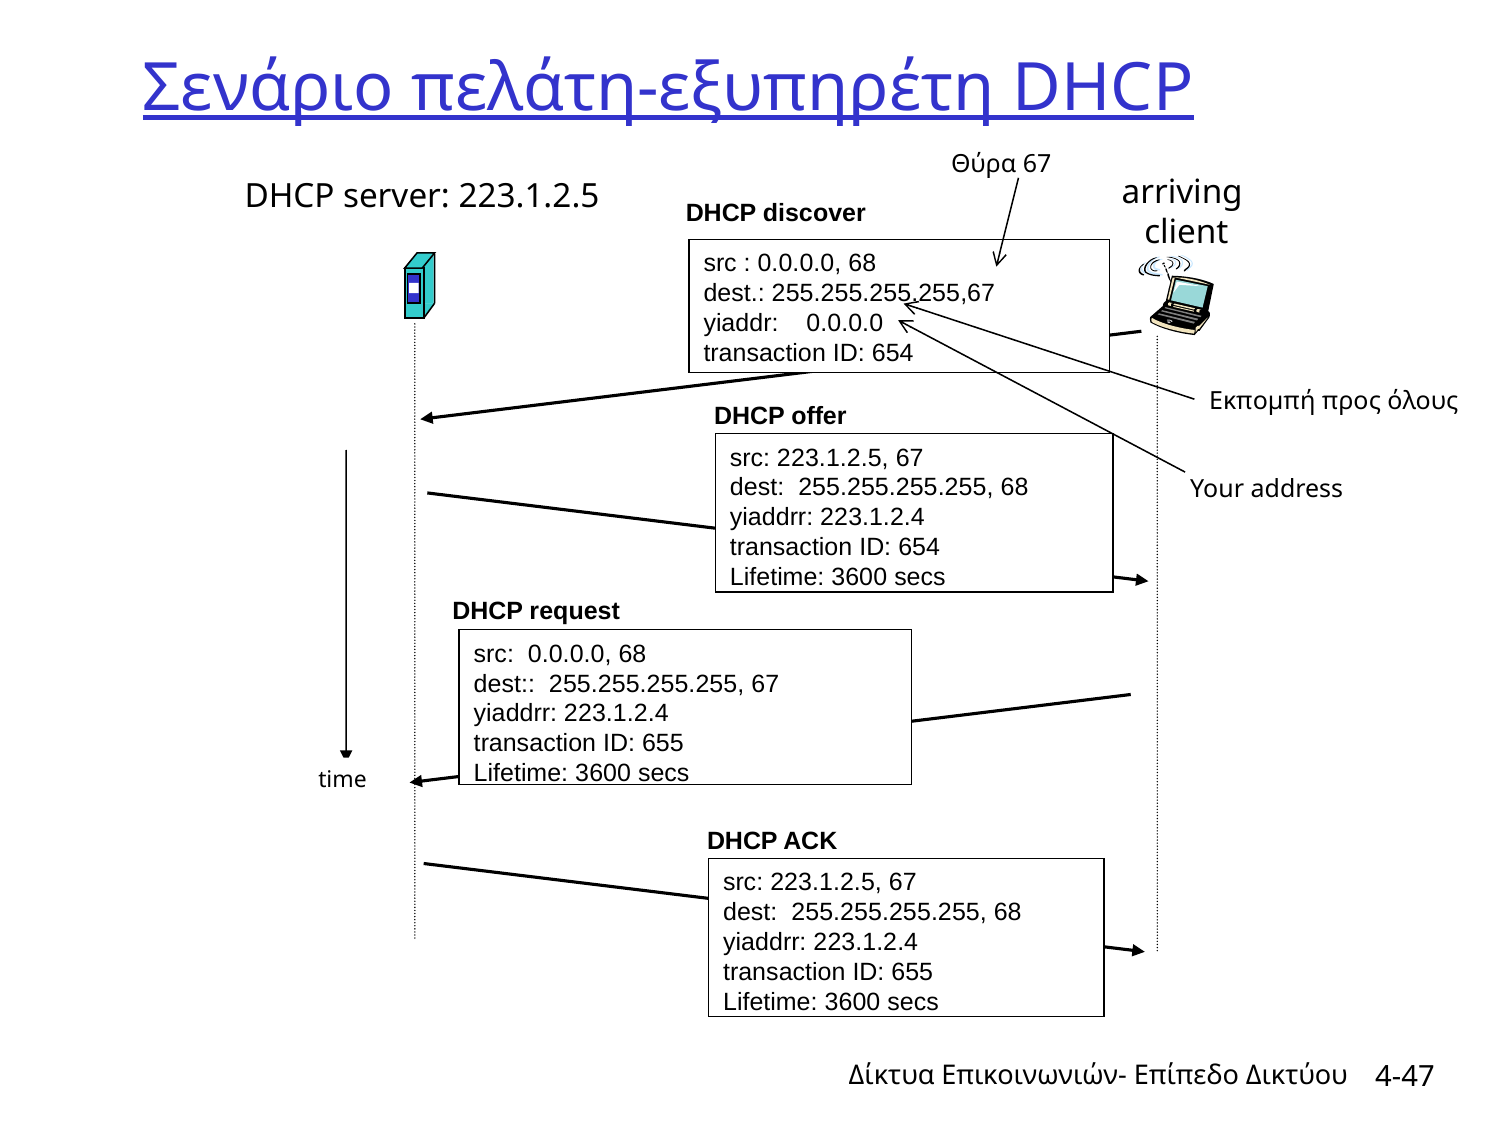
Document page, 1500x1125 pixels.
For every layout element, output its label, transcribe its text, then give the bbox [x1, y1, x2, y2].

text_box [670, 189, 1110, 373]
text_box src: 223.1.2.5, 67 dest: 255.255.255.255, 68 yiaddrr: 223.1.2.4 transaction ID: 655 Lifetime: 3600 secs [708, 858, 1105, 1017]
text_box time [303, 757, 396, 823]
text_box src: 0.0.0.0, 68 dest:: 255.255.255.255, 67 yiaddrr: 223.1.2.4 transaction ID: 655 Lifetime: 3600 secs [459, 629, 912, 785]
text_box Your address [1175, 464, 1359, 510]
text_box [1113, 573, 1149, 586]
text_box DHCP server: 223.1.2.5 [229, 166, 615, 222]
text_box arriving client [1106, 163, 1258, 258]
text_box [1105, 944, 1145, 957]
text_box src: 223.1.2.5, 67 dest: 255.255.255.255, 68 yiaddrr: 223.1.2.4 transaction ID: 654 Lifetime: 3600 secs [715, 433, 1113, 592]
text_box [409, 774, 459, 788]
text_box Εκπομπή προς όλους [1194, 376, 1474, 422]
text_box DHCP request [437, 586, 664, 641]
text_box [420, 382, 727, 424]
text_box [962, 210, 1052, 234]
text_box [903, 303, 1202, 400]
title Σενάριο πελάτη-εξυπηρέτη DHCP [127, 0, 1359, 168]
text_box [897, 320, 1186, 473]
slide_number 4-47 [1363, 1049, 1451, 1125]
text_box [339, 449, 353, 757]
text_box [346, 1040, 1270, 1101]
text_box DHCP ACK [692, 816, 919, 871]
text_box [1138, 254, 1215, 336]
footer Δίκτυα Επικοινωνιών- Επίπεδο Δικτύου [791, 1049, 1363, 1125]
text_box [404, 252, 435, 319]
text_box DHCP offer [699, 392, 892, 447]
text_box Θύρα 67 [936, 140, 1067, 186]
